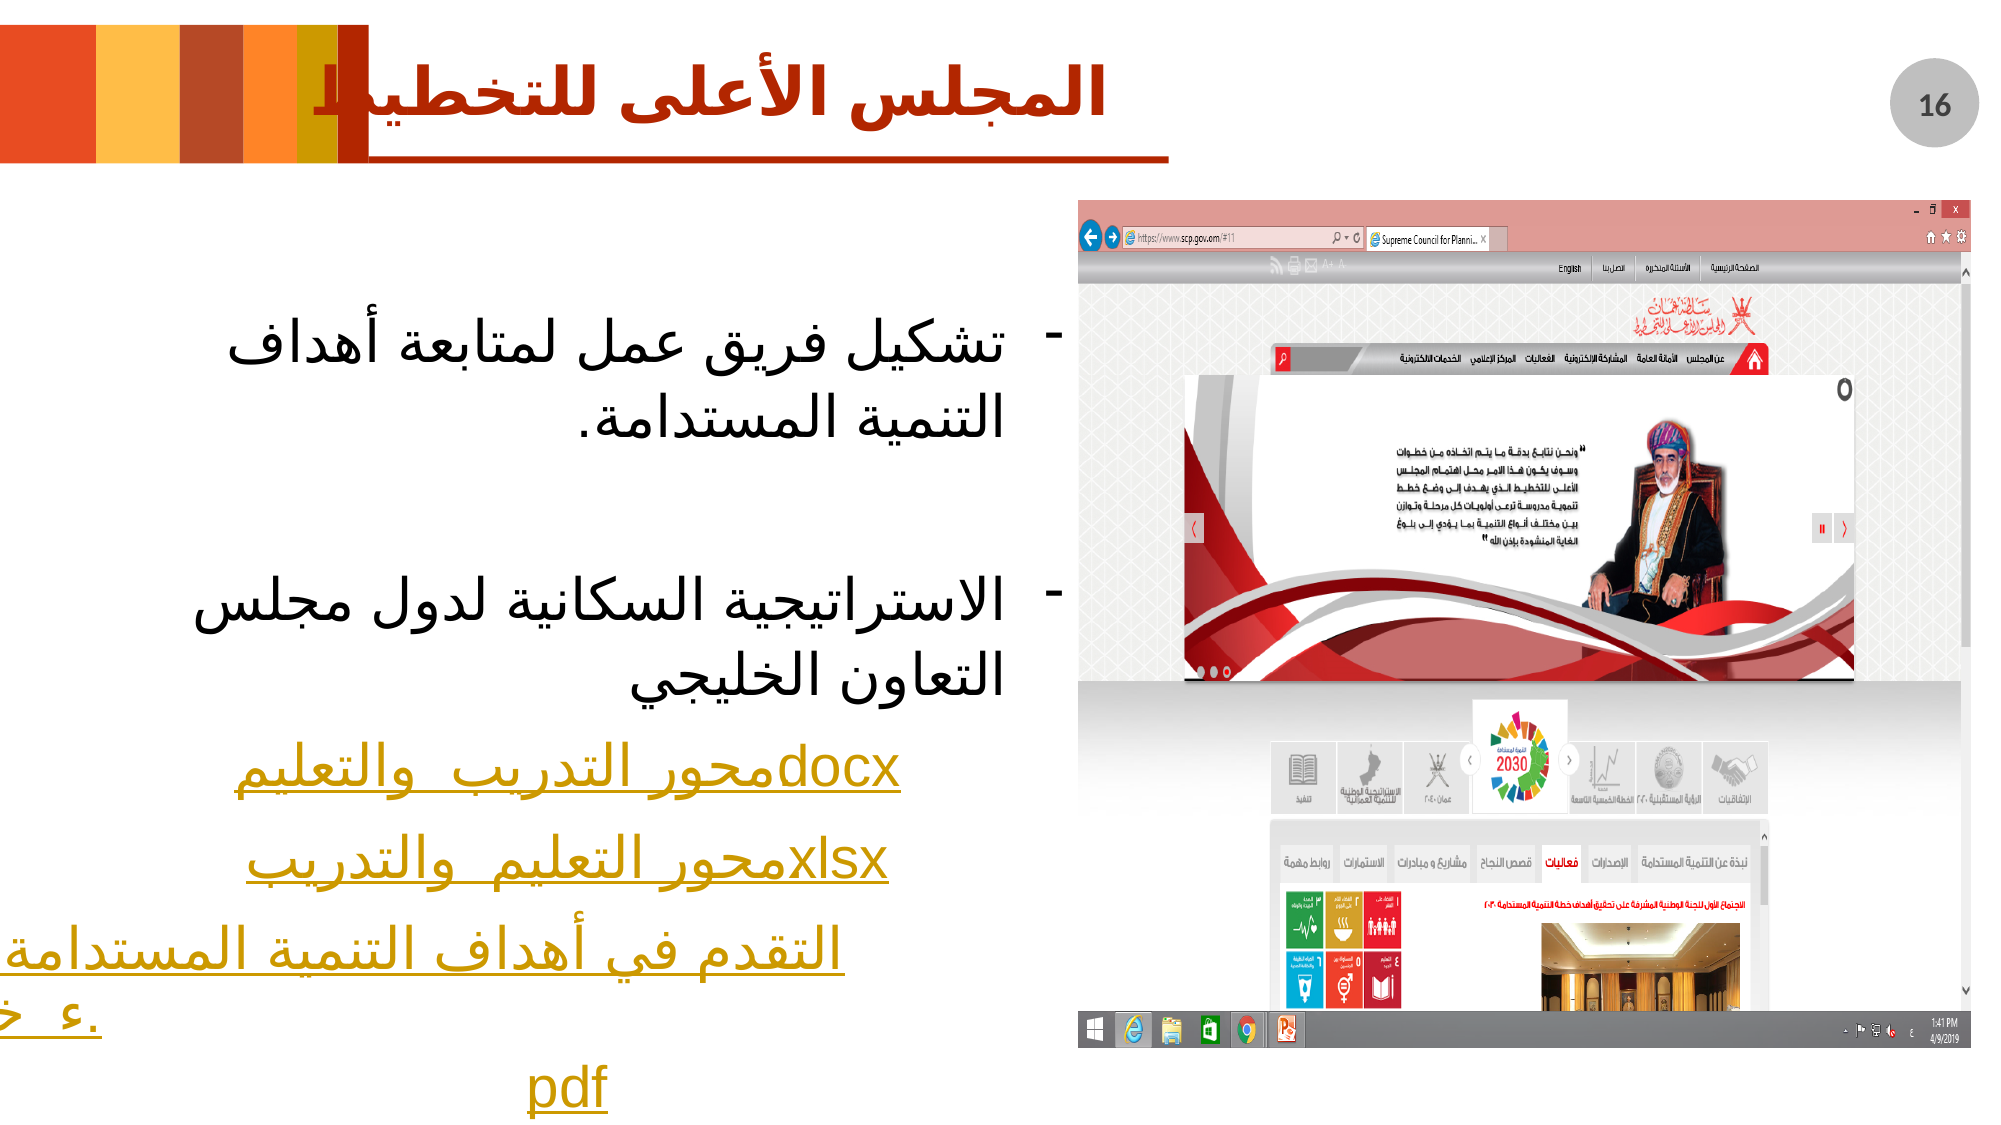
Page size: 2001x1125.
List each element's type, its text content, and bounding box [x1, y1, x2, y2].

picture [1078, 200, 1971, 1048]
text_box تشكيل فريق عمل لمتابعة أهداف التنمية المستدامة. الاستراتيجية السكانية لدول مجلس التعاون الخليجي محور التدريب والتعليم.docx محور التعليم والتدريب.xlsx التقدم في أهداف التنمية المستدامة احصاء خليجي.pdf [56, 291, 1079, 1064]
title المجلس الأعلى للتخطيط [138, 60, 1111, 128]
